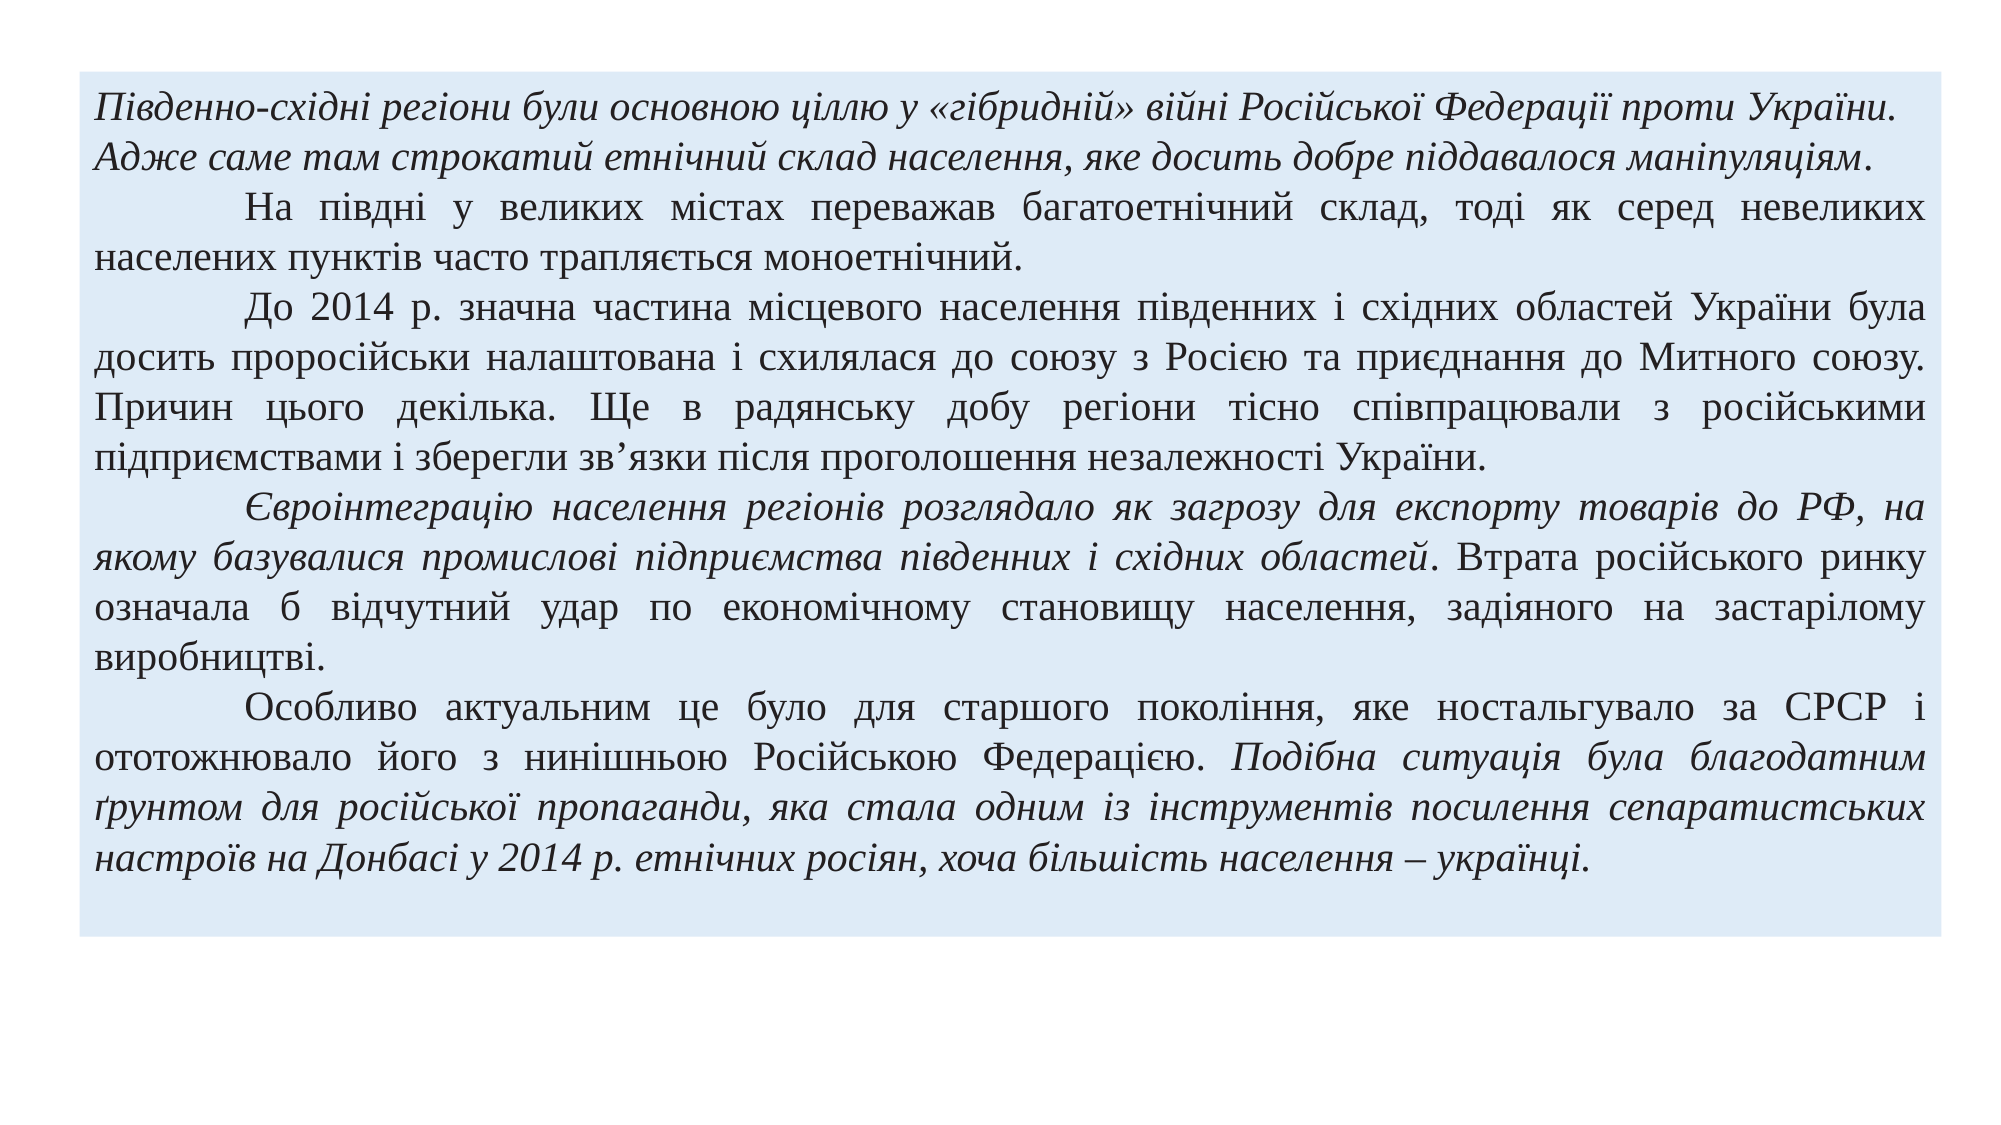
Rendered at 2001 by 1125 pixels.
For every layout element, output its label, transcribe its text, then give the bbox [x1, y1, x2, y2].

text_box Південно-східні регіони були основною ціллю у «гібридній» війні Російської Федерації проти України. Адже саме там строкатий етнічний склад населення, яке досить добре піддавалося маніпуляціям. На півдні у великих містах переважав багатоетнічний склад, тоді як серед невеликих населених пунктів часто трапляється моноетнічний. До 2014 р. значна частина місцевого населення південних і східних областей України була досить проросійськи налаштована і схилялася до союзу з Росією та приєднання до Митного союзу. Причин цього декілька. Ще в радянську добу регіони тісно співпрацювали з російськими підприємствами і зберегли зв’язки після проголошення незалежності України. Євроінтеграцію населення регіонів розглядало як загрозу для експорту товарів до РФ, на якому базувалися промислові підприємства південних і східних областей. Втрата російського ринку означала б відчутний удар по економічному становищу населення, задіяного на застарілому виробництві. Особливо актуальним це було для старшого покоління, яке ностальгувало за СРСР і ототожнювало його з нинішньою Російською Федерацією. Подібна ситуація була благодатним ґрунтом для російської пропаганди, яка стала одним із інструментів посилення сепаратистських настроїв на Донбасі у 2014 р. етнічних росіян, хоча більшість населення – українці. [79, 71, 1942, 937]
